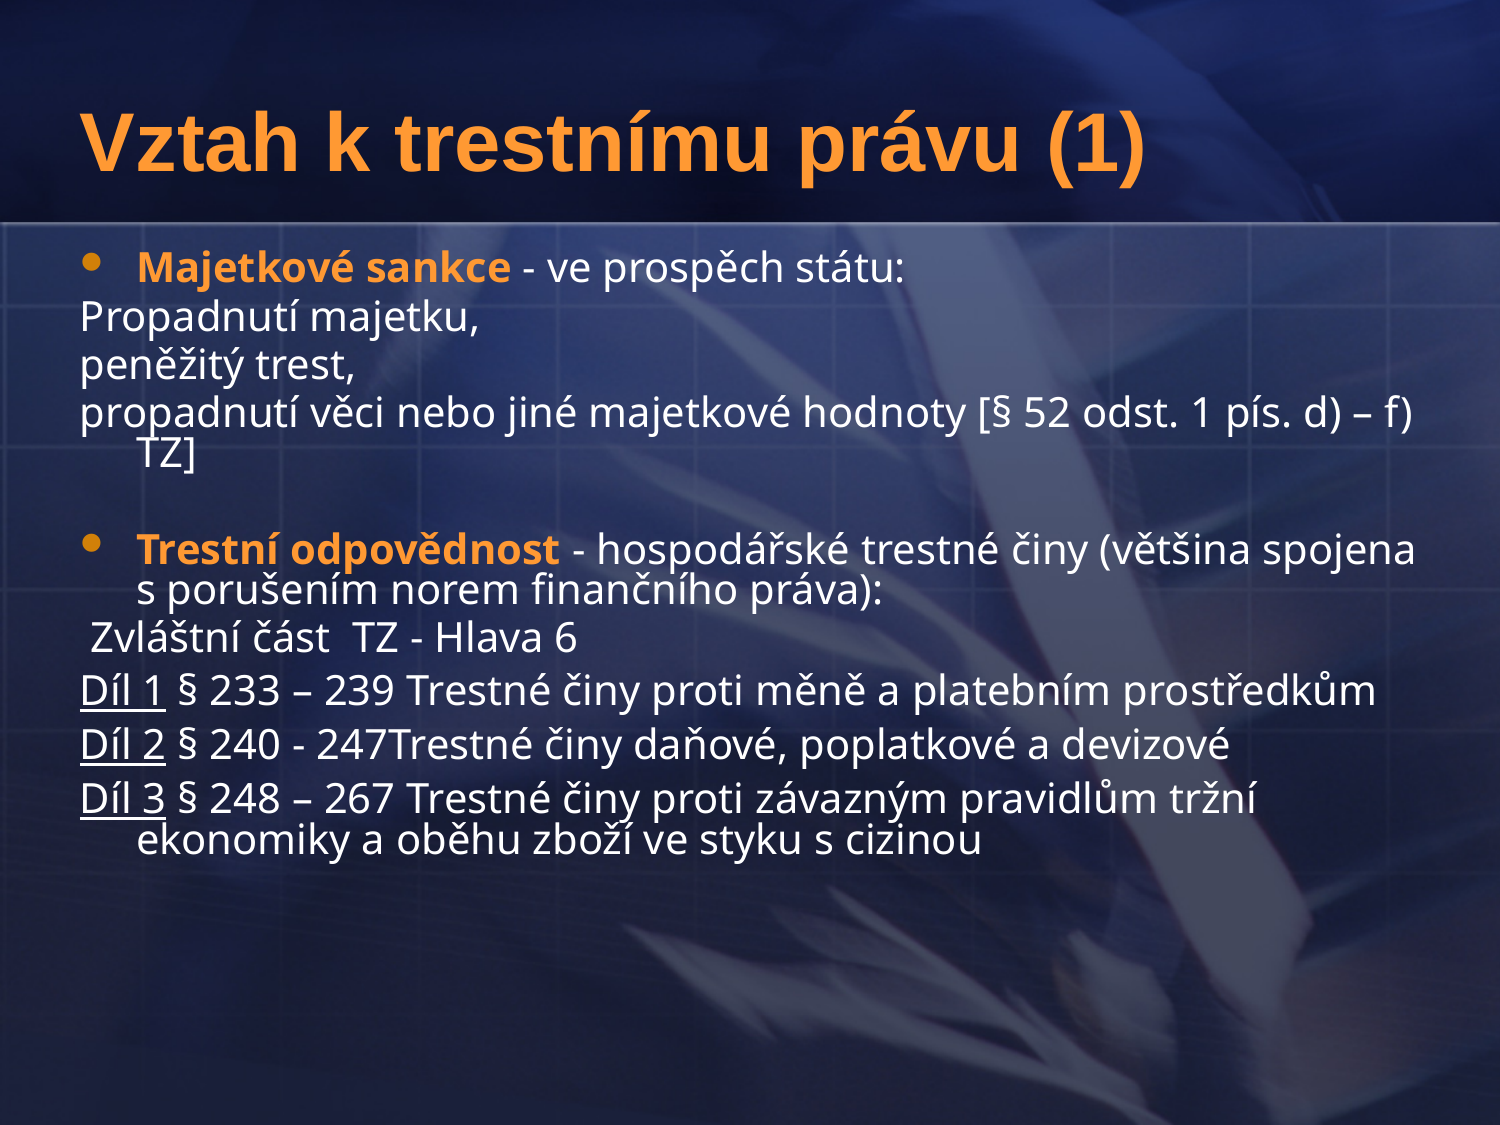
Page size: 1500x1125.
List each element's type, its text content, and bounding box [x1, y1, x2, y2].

picture [0, 0, 1500, 1125]
list Majetkové sankce - ve prospěch státu: Propadnutí majetku, peněžitý trest, propadnutí věci nebo jiné majetkové hodnoty [§ 52 odst. 1 pís. d) – f) TZ] Trestní odpovědnost - hospodářské trestné činy (většina spojena s porušením norem finančního práva): Zvláštní část TZ - Hlava 6 Díl 1 § 233 – 239 Trestné činy proti měně a platebním prostředkům Díl 2 § 240 - 247Trestné činy daňové, poplatkové a devizové Díl 3 § 248 – 267 Trestné činy proti závazným pravidlům tržní ekonomiky a oběhu zboží ve styku s cizinou [64, 243, 1436, 1059]
title Vztah k trestnímu právu (1) [64, 78, 1436, 197]
